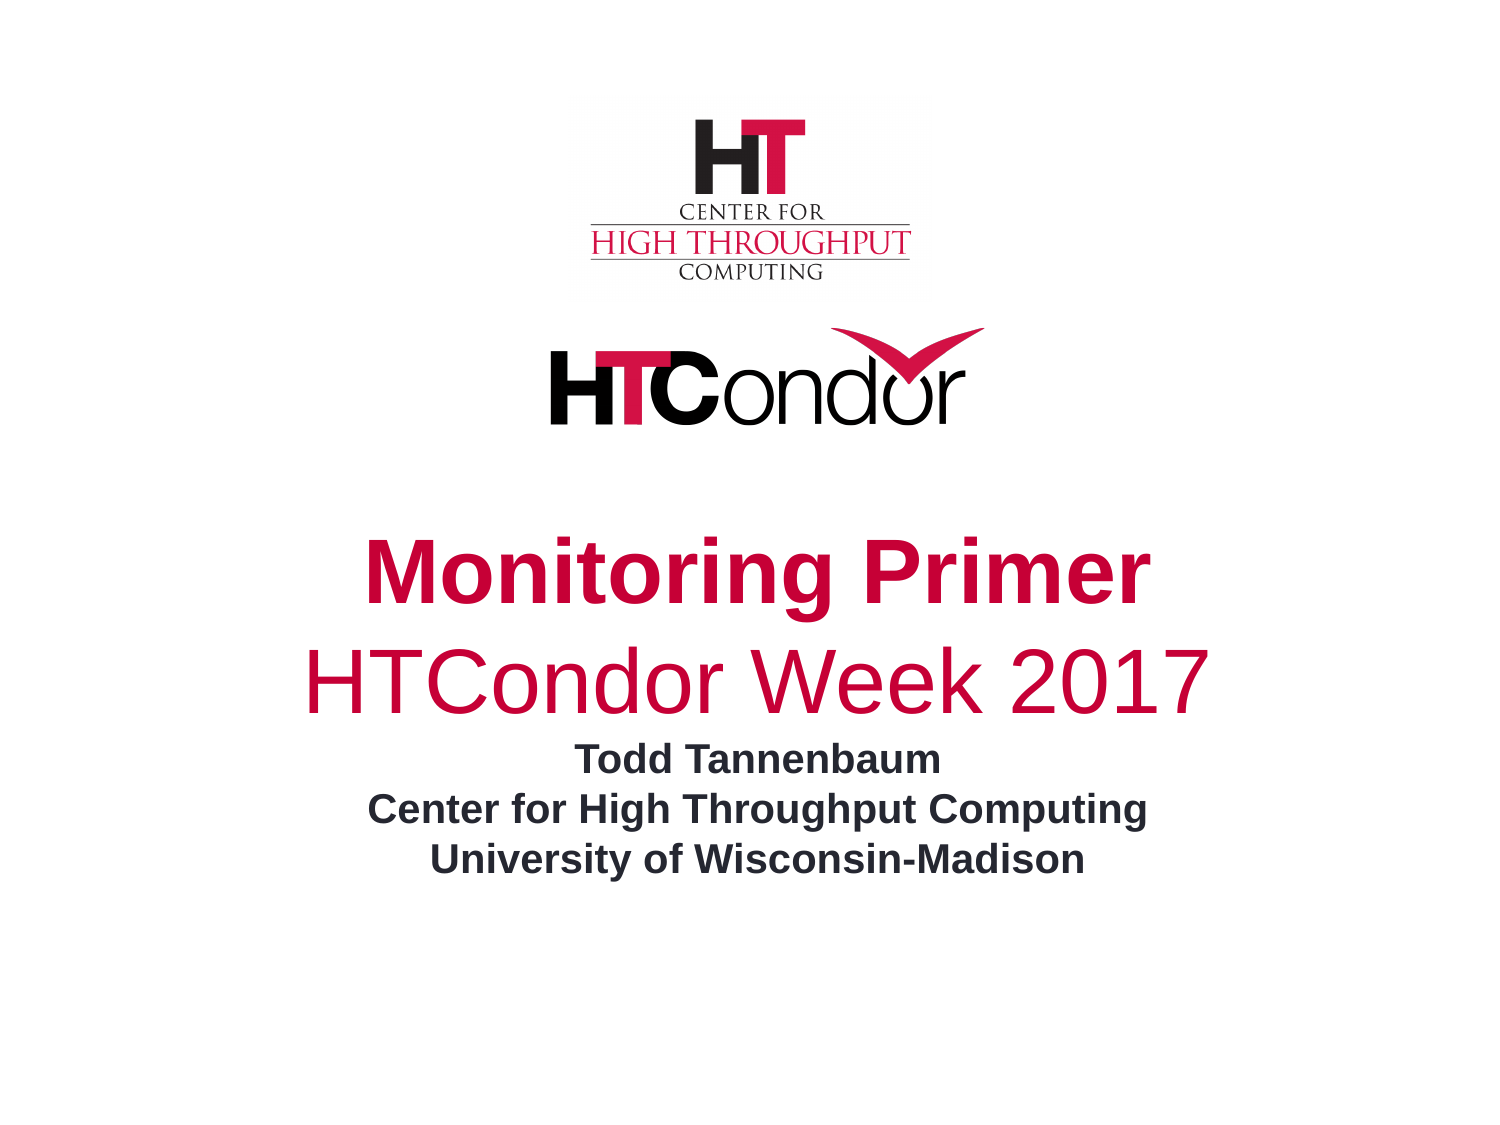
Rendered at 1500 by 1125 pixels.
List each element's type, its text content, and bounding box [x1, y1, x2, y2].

picture [545, 326, 990, 432]
title Monitoring Primer HTCondor Week 2017 Todd Tannenbaum Center for High Throughput Computing University of Wisconsin-Madison [120, 546, 1396, 947]
picture [568, 95, 932, 302]
